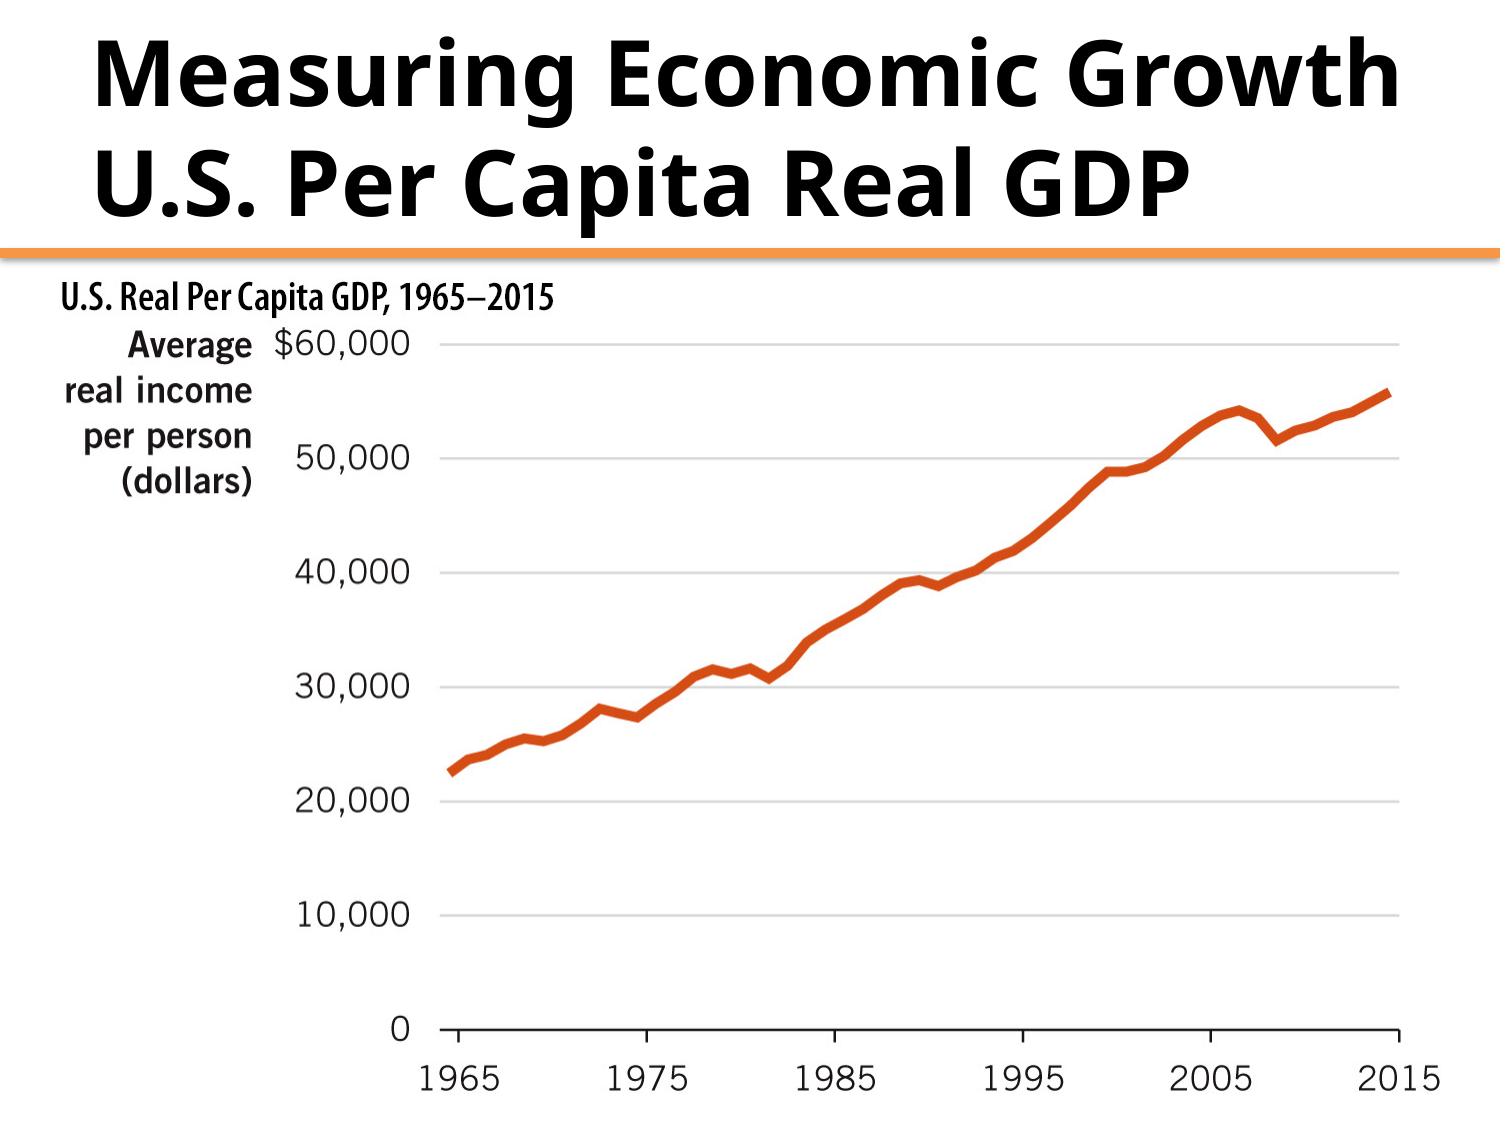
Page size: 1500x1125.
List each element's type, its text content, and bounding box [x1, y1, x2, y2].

title Measuring Economic Growth U.S. Per Capita Real GDP [75, 0, 1425, 251]
picture [49, 276, 1451, 1109]
